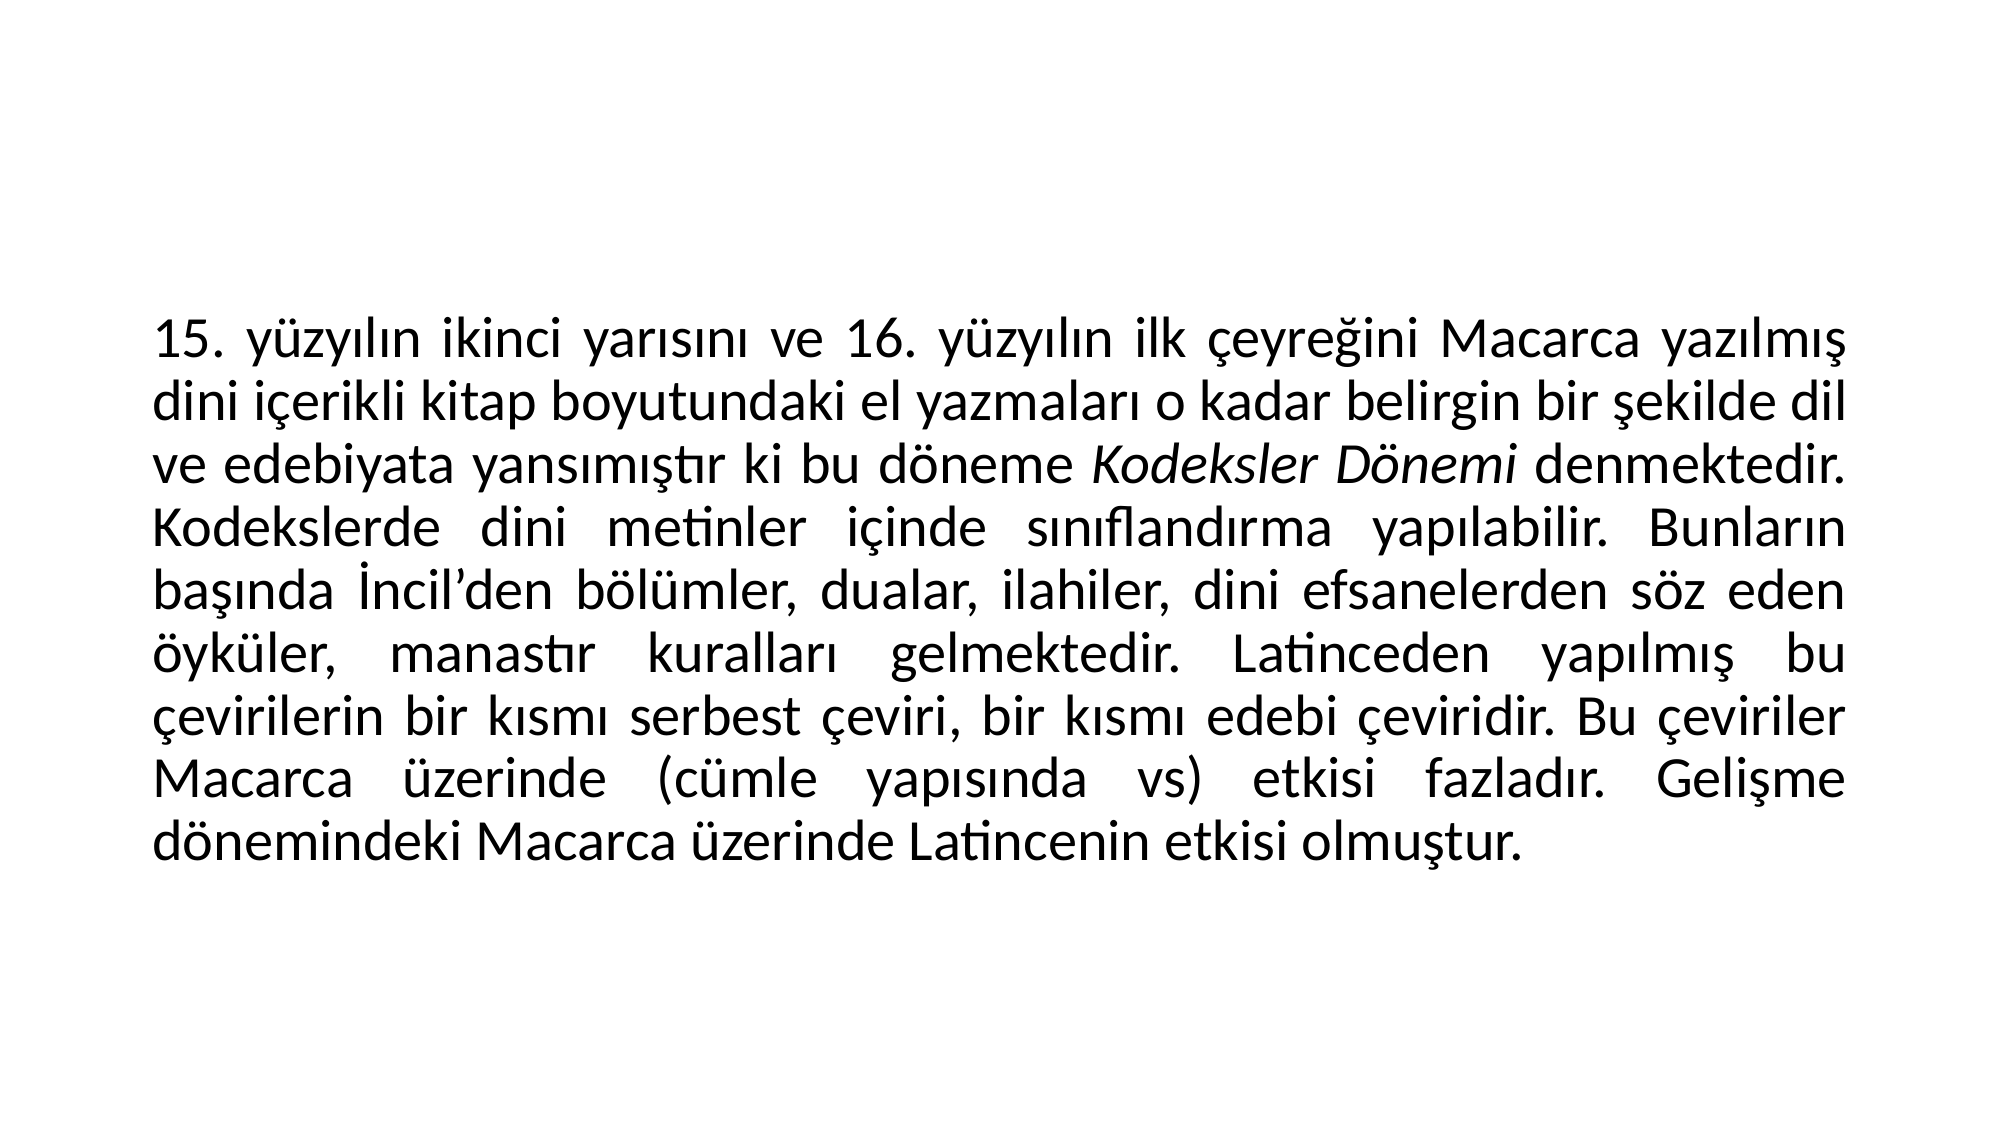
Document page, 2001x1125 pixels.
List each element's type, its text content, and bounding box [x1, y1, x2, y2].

list 15. yüzyılın ikinci yarısını ve 16. yüzyılın ilk çeyreğini Macarca yazılmış dini içerikli kitap boyutundaki el yazmaları o kadar belirgin bir şekilde dil ve edebiyata yansımıştır ki bu döneme Kodeksler Dönemi denmektedir. Kodekslerde dini metinler içinde sınıflandırma yapılabilir. Bunların başında İncil’den bölümler, dualar, ilahiler, dini efsanelerden söz eden öyküler, manastır kuralları gelmektedir. Latinceden yapılmış bu çevirilerin bir kısmı serbest çeviri, bir kısmı edebi çeviridir. Bu çeviriler Macarca üzerinde (cümle yapısında vs) etkisi fazladır. Gelişme dönemindeki Macarca üzerinde Latincenin etkisi olmuştur. [137, 299, 1863, 1014]
